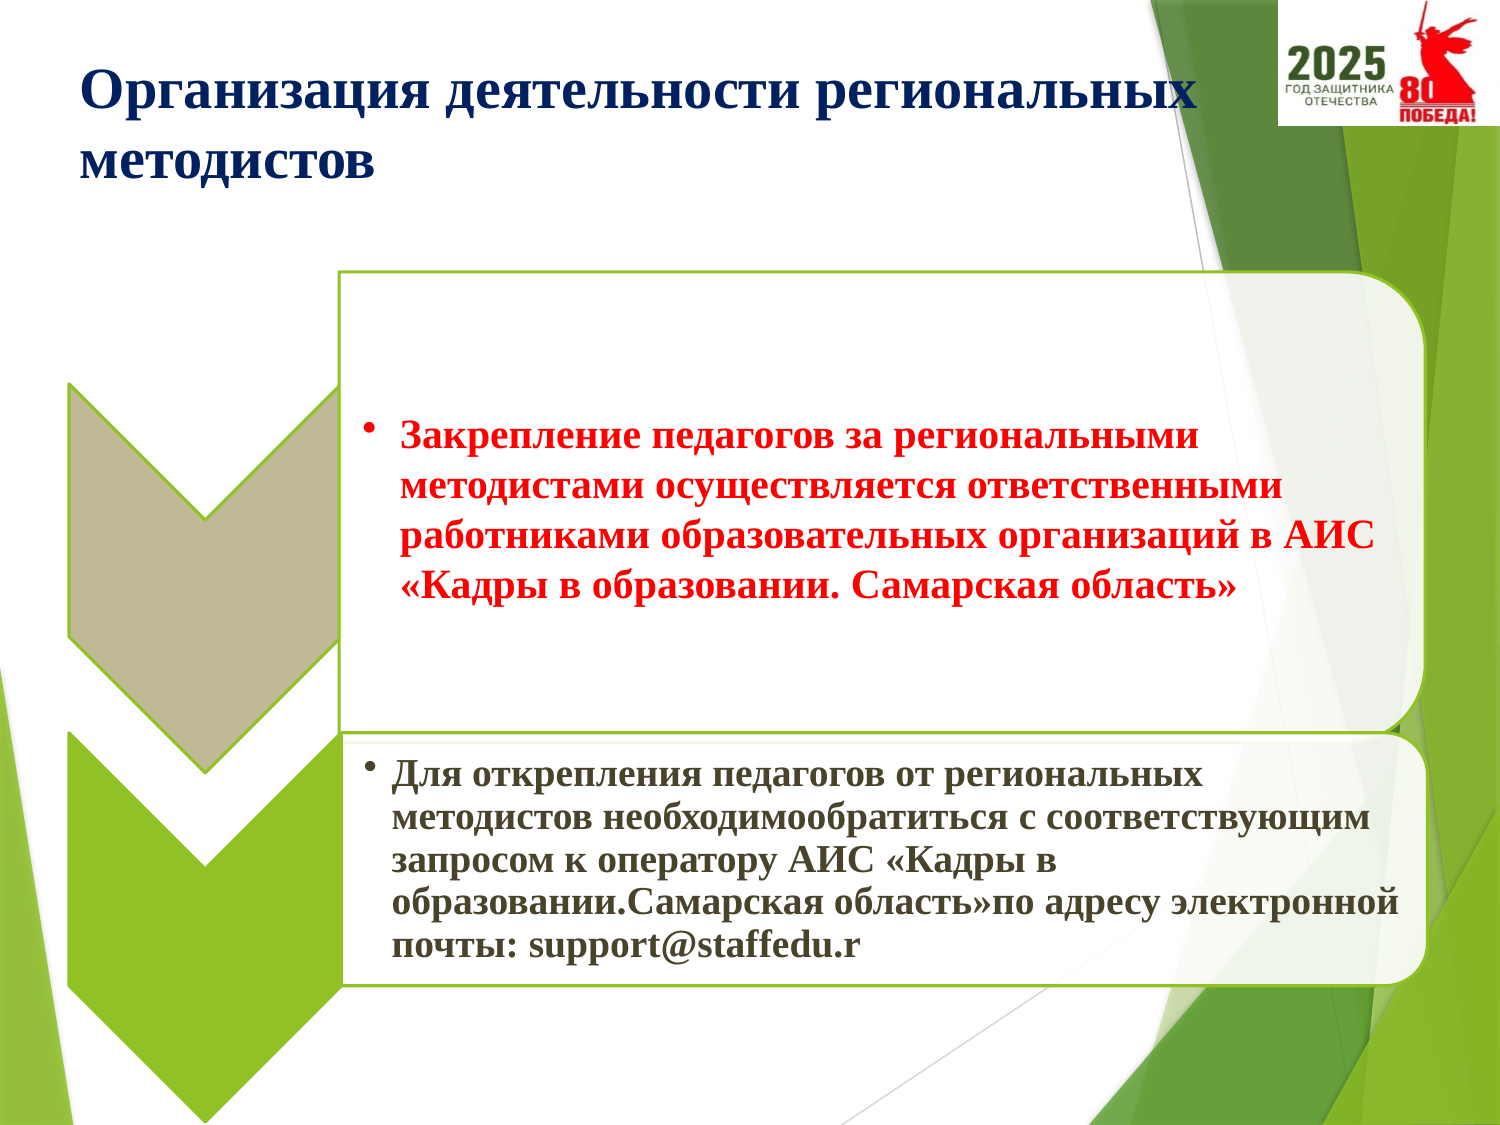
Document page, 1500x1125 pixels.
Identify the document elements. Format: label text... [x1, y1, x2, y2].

picture [1277, 0, 1500, 127]
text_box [68, 271, 1428, 1125]
title Организация деятельности региональных методистов [64, 42, 1279, 255]
